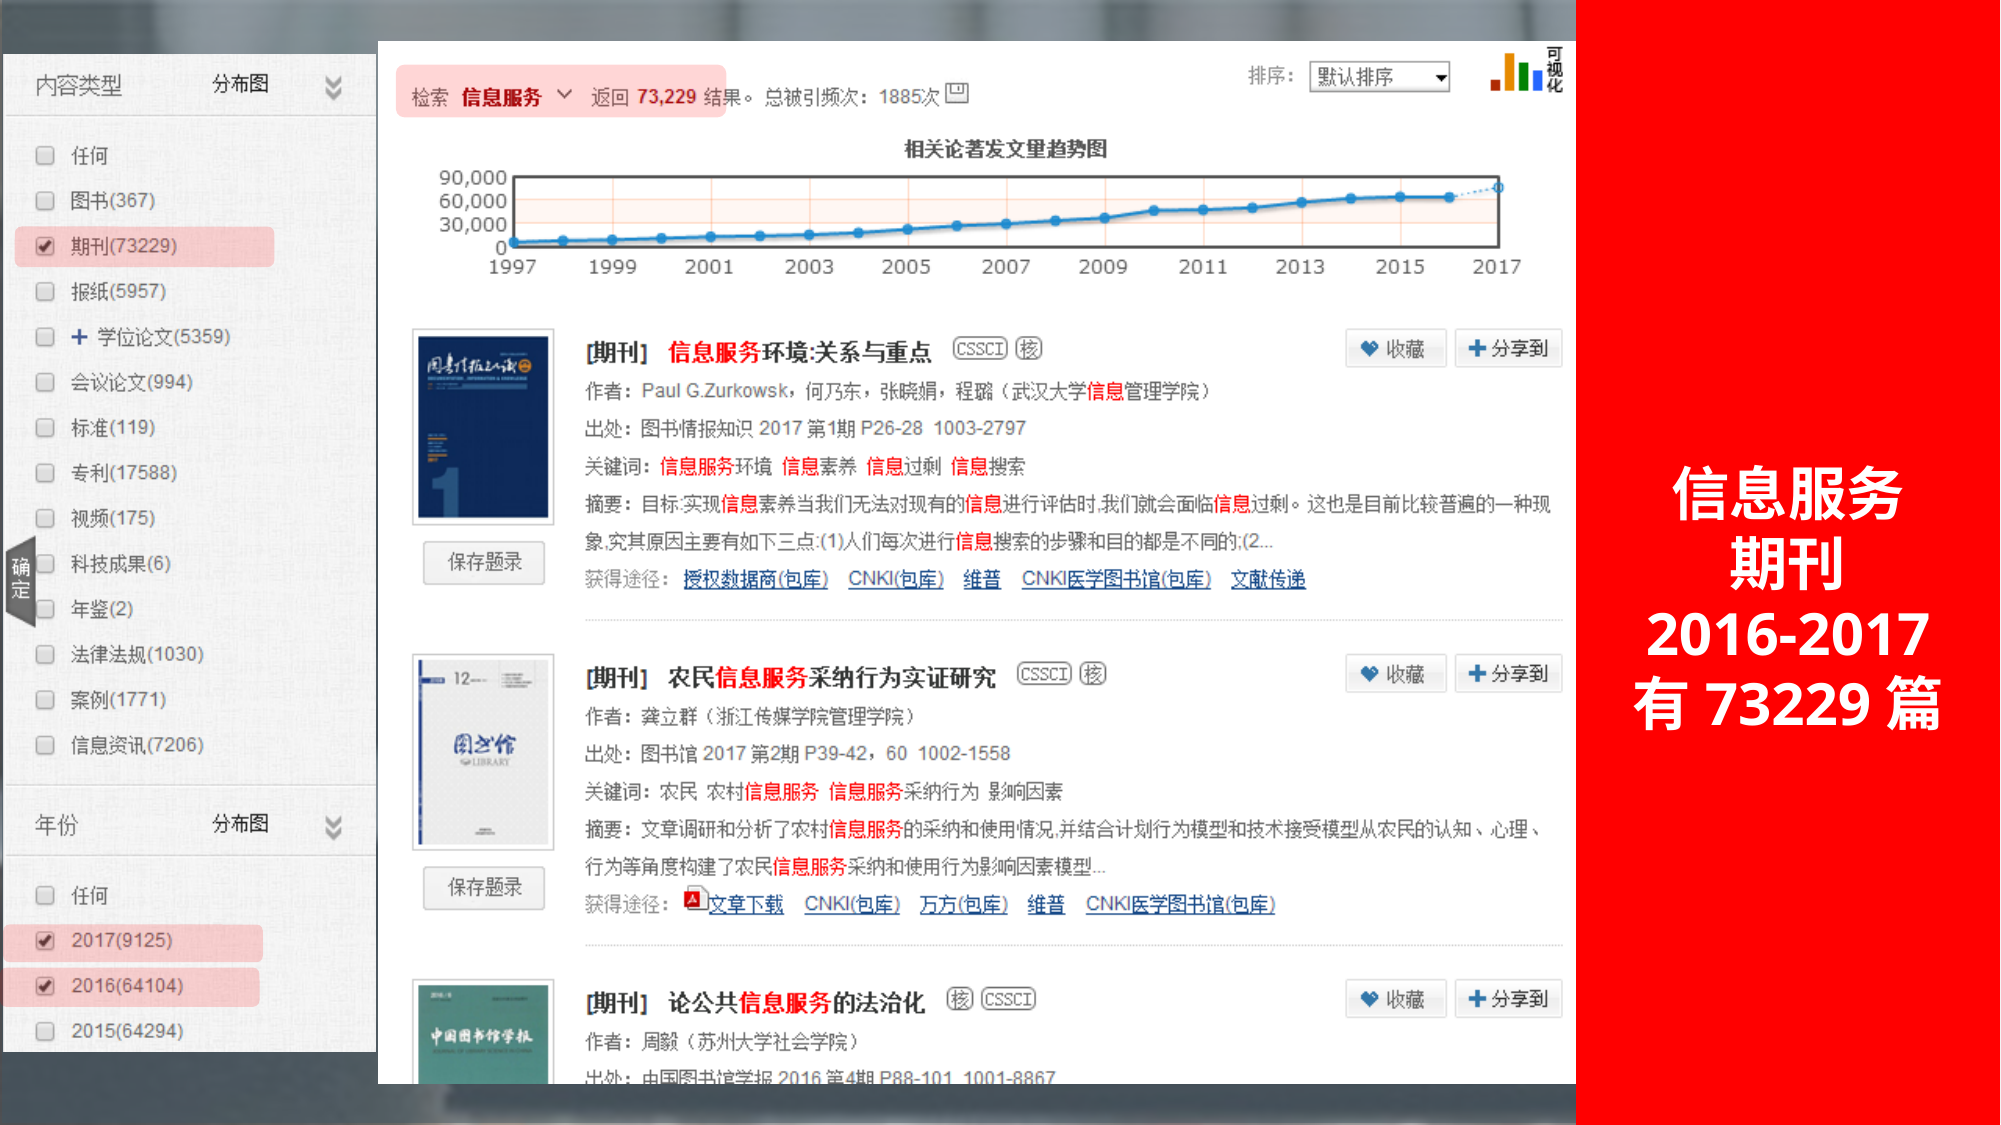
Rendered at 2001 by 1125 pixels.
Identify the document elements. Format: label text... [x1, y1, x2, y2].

picture [0, 0, 1588, 1125]
text_box 信息服务 期刊 2016-2017 有73229篇 [1576, 0, 2000, 1125]
